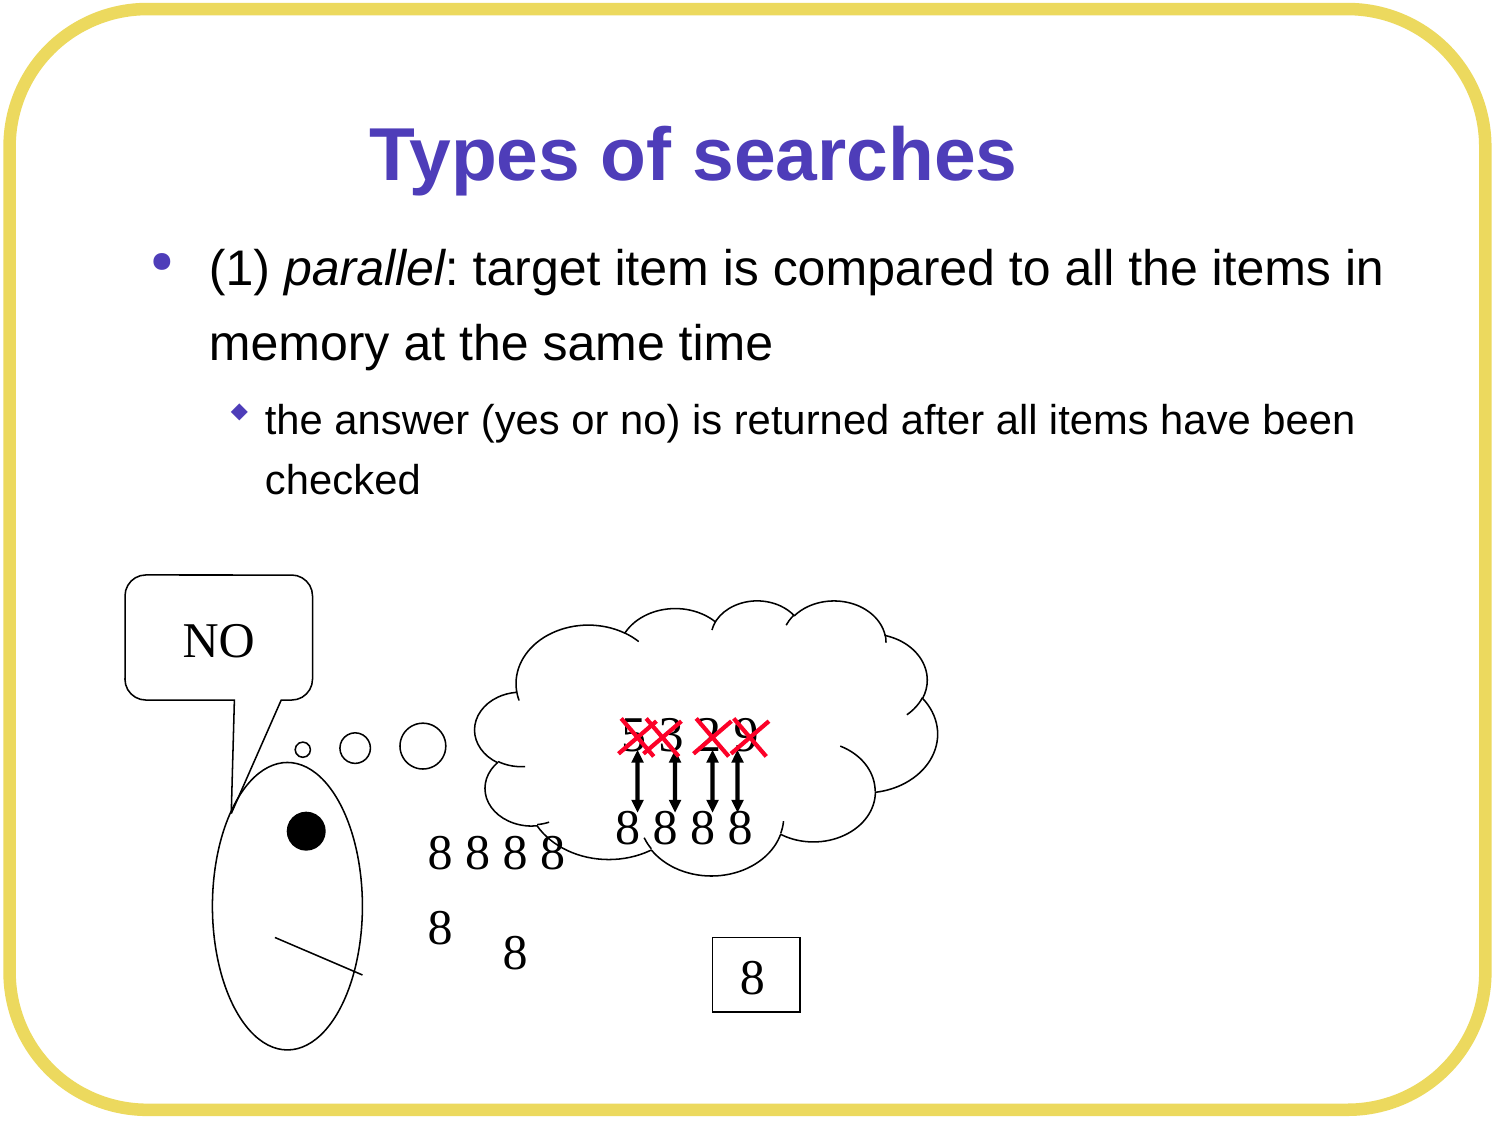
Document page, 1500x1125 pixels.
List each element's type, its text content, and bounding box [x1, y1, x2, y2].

text_box 5 3 2 9 [399, 723, 446, 770]
text_box 8 [412, 887, 468, 963]
text_box NO [124, 574, 313, 760]
text_box 5 3 2 9 [474, 600, 938, 860]
text_box 8 8 8 8 [600, 787, 768, 863]
text_box 5 3 2 9 [666, 863, 757, 877]
text_box 8 [712, 937, 800, 1013]
title Types of searches [137, 62, 1250, 212]
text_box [212, 762, 363, 1051]
text_box 8 8 8 8 [412, 812, 580, 888]
text_box 8 [487, 912, 543, 988]
text_box 5 3 2 9 [295, 742, 311, 758]
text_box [637, 772, 738, 813]
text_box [612, 712, 776, 763]
list (1) parallel: target item is compared to all the items in memory at the same time the answer (yes or no) is returned after all items have been checked [137, 212, 1425, 516]
text_box 5 3 2 9 [339, 732, 371, 762]
